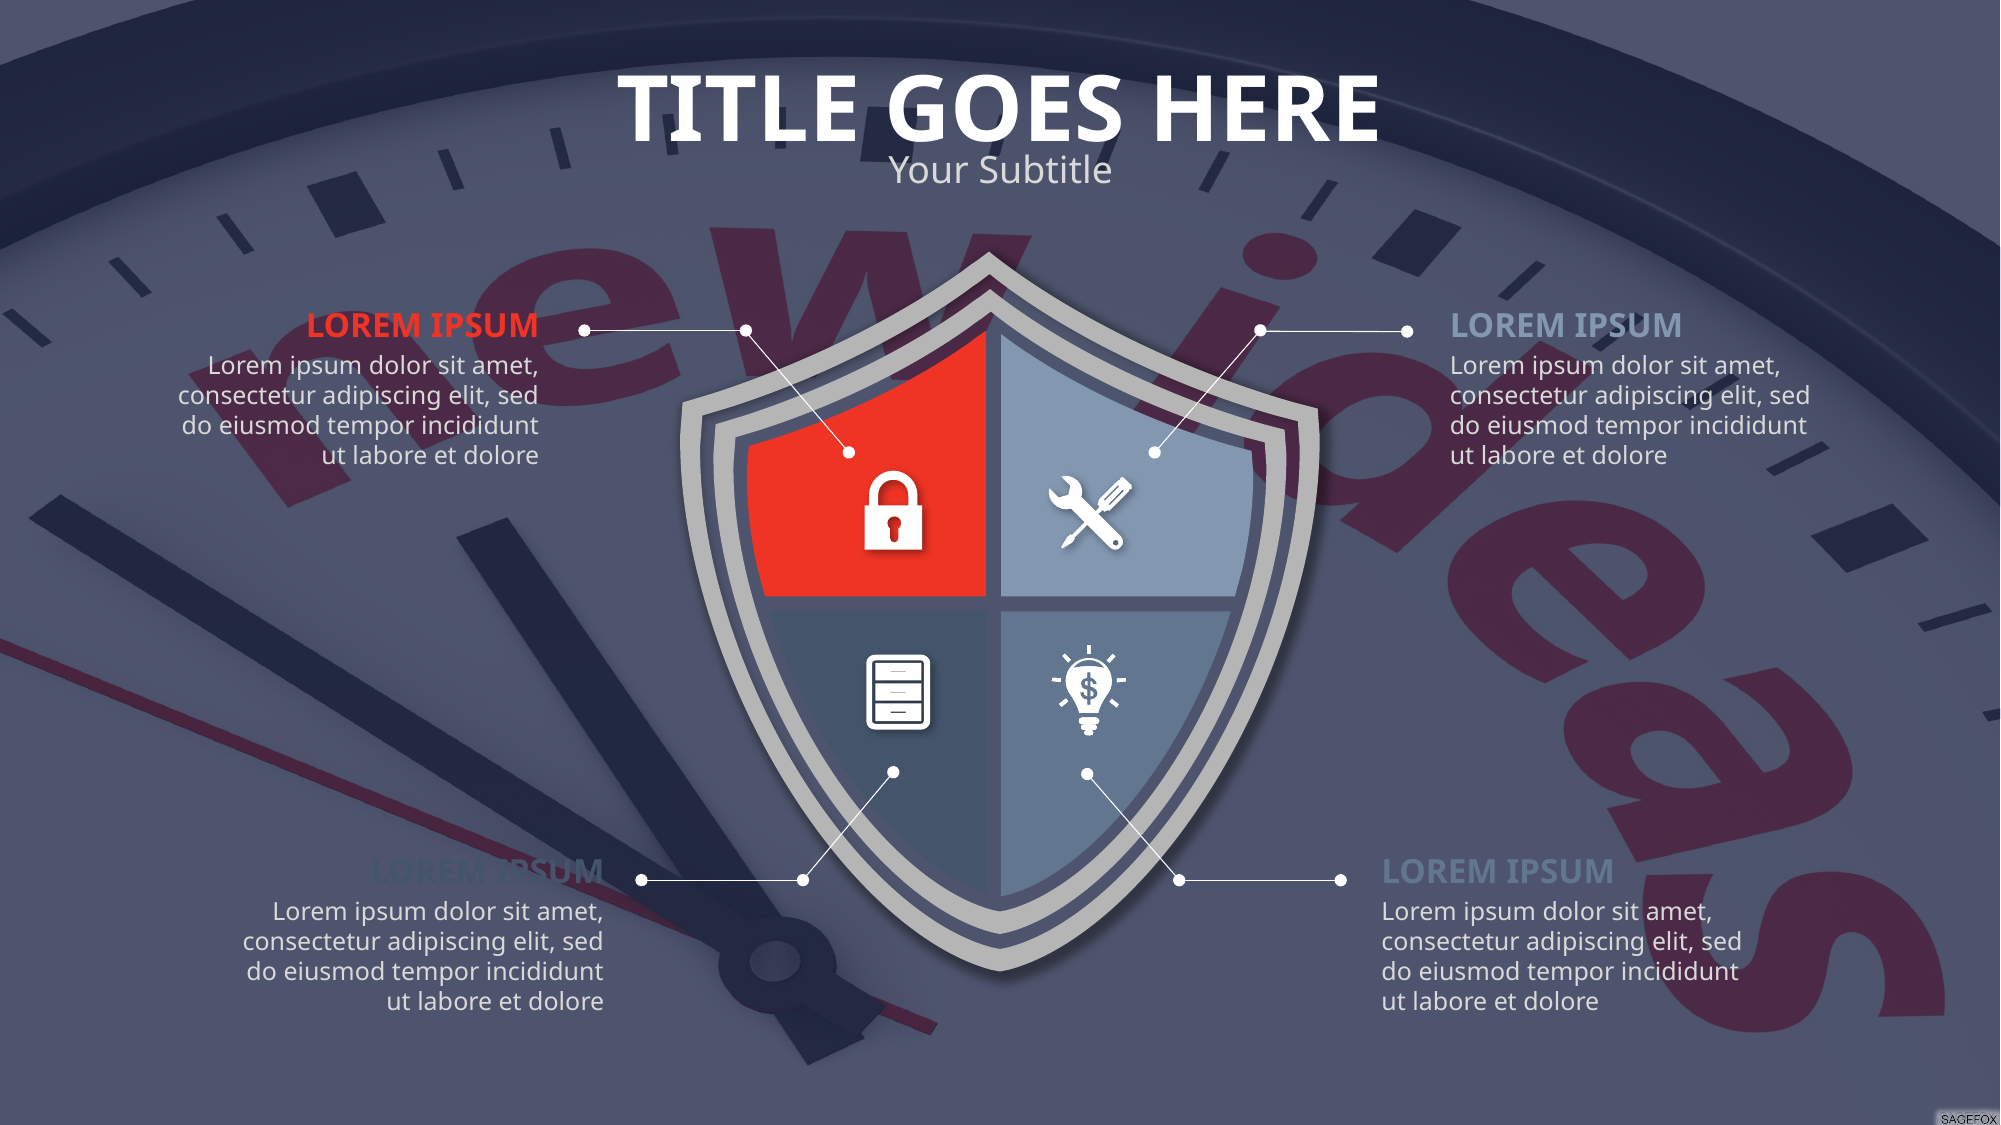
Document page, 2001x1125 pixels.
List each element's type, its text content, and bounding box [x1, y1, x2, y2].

text_box LOREM IPSUM Lorem ipsum dolor sit amet, consectetur adipiscing elit, sed do eiusmod tempor incididunt ut labore et dolore [231, 845, 615, 1020]
text_box LOREM IPSUM Lorem ipsum dolor sit amet, consectetur adipiscing elit, sed do eiusmod tempor incididunt ut labore et dolore [1439, 299, 1824, 475]
text_box [894, 846, 1099, 936]
text_box LOREM IPSUM Lorem ipsum dolor sit amet, consectetur adipiscing elit, sed do eiusmod tempor incididunt ut labore et dolore [166, 299, 550, 475]
text_box LOREM IPSUM Lorem ipsum dolor sit amet, consectetur adipiscing elit, sed do eiusmod tempor incididunt ut labore et dolore [1371, 845, 1755, 1020]
text_box [857, 881, 1142, 973]
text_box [584, 330, 849, 453]
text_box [1087, 773, 1341, 881]
text_box [1000, 332, 1255, 598]
text_box [1048, 475, 1132, 550]
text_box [548, 42, 1452, 199]
text_box [712, 453, 834, 772]
text_box [1165, 448, 1288, 773]
text_box [1199, 448, 1321, 773]
text_box [679, 453, 800, 772]
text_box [1051, 645, 1126, 736]
text_box [999, 610, 1233, 898]
picture [1938, 1114, 1999, 1125]
text_box [864, 470, 923, 550]
text_box [767, 610, 988, 894]
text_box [1152, 336, 1410, 448]
text_box [849, 250, 1152, 372]
text_box [849, 287, 1152, 406]
text_box [866, 654, 931, 730]
text_box [745, 328, 988, 598]
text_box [641, 772, 894, 881]
